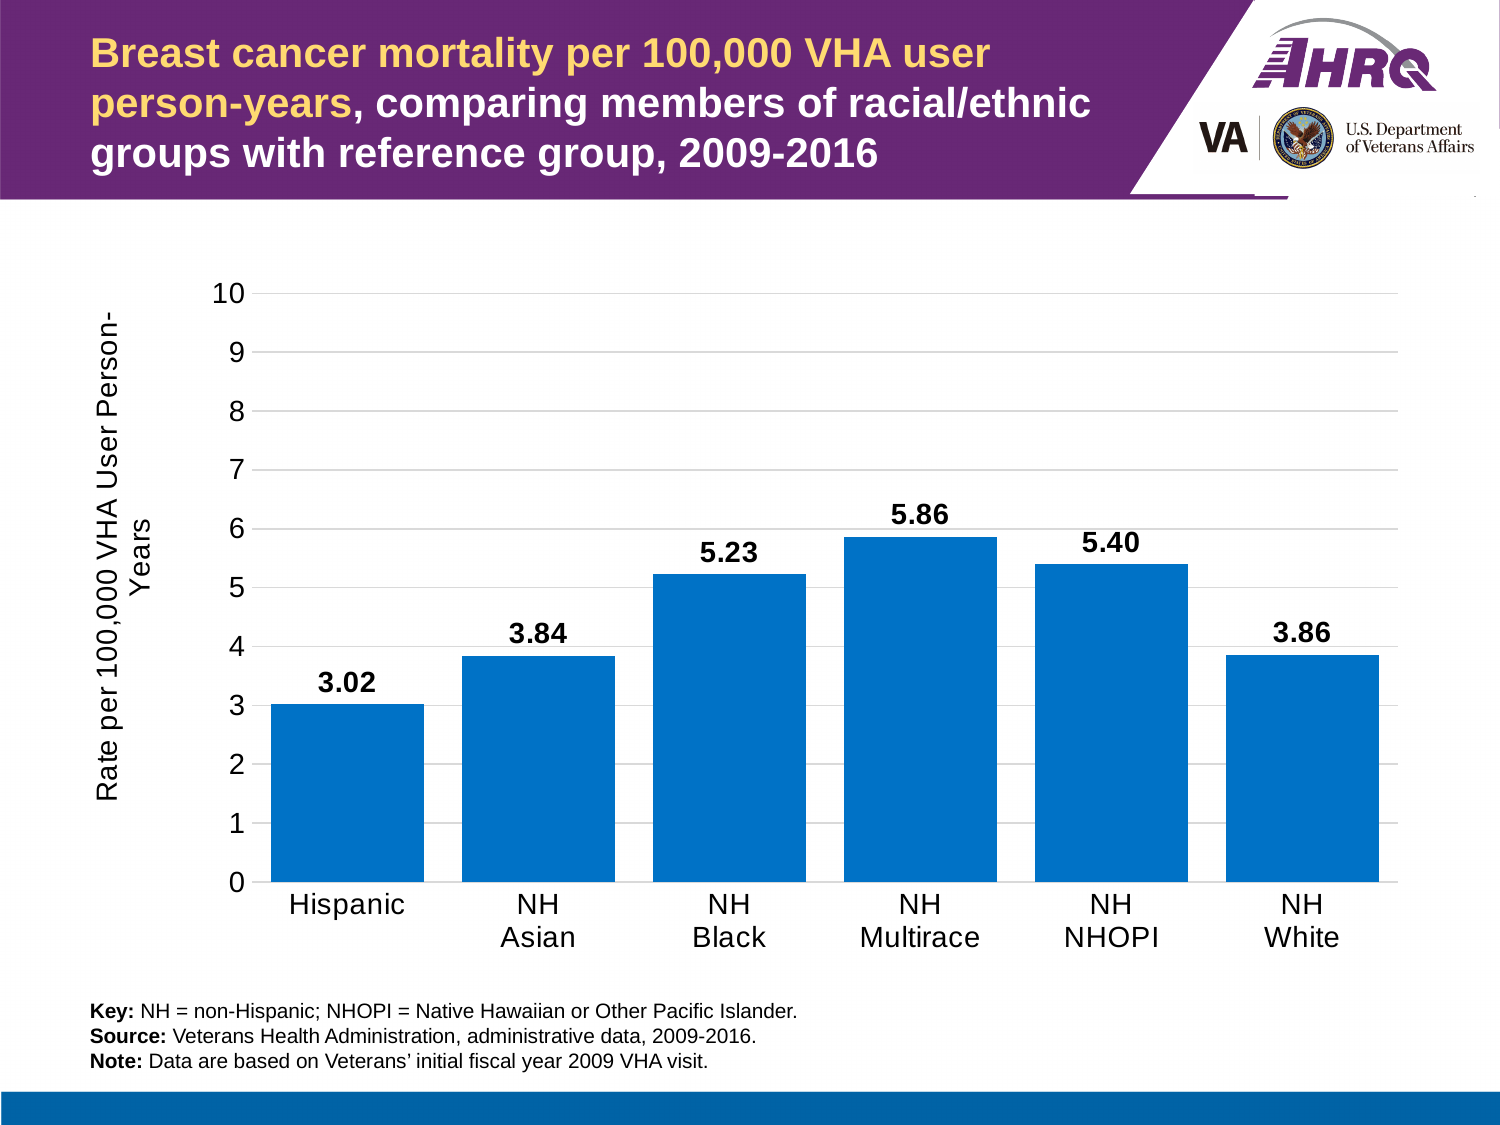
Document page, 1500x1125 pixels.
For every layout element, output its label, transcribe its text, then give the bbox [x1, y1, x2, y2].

picture [1193, 102, 1480, 174]
text_box Key: NH = non-Hispanic; NHOPI = Native Hawaiian or Other Pacific Islander. Source: Veterans Health Administration, administrative data, 2009-2016. Note: Data are based on Veterans’ initial fiscal year 2009 VHA visit. [74, 990, 1335, 1080]
title Breast cancer mortality per 100,000 VHA user person-years, comparing members of racial/ethnic groups with reference group, 2009-2016 [75, 50, 1163, 152]
picture [1250, 16, 1441, 94]
chart [74, 262, 1426, 968]
picture [0, 0, 1500, 1125]
